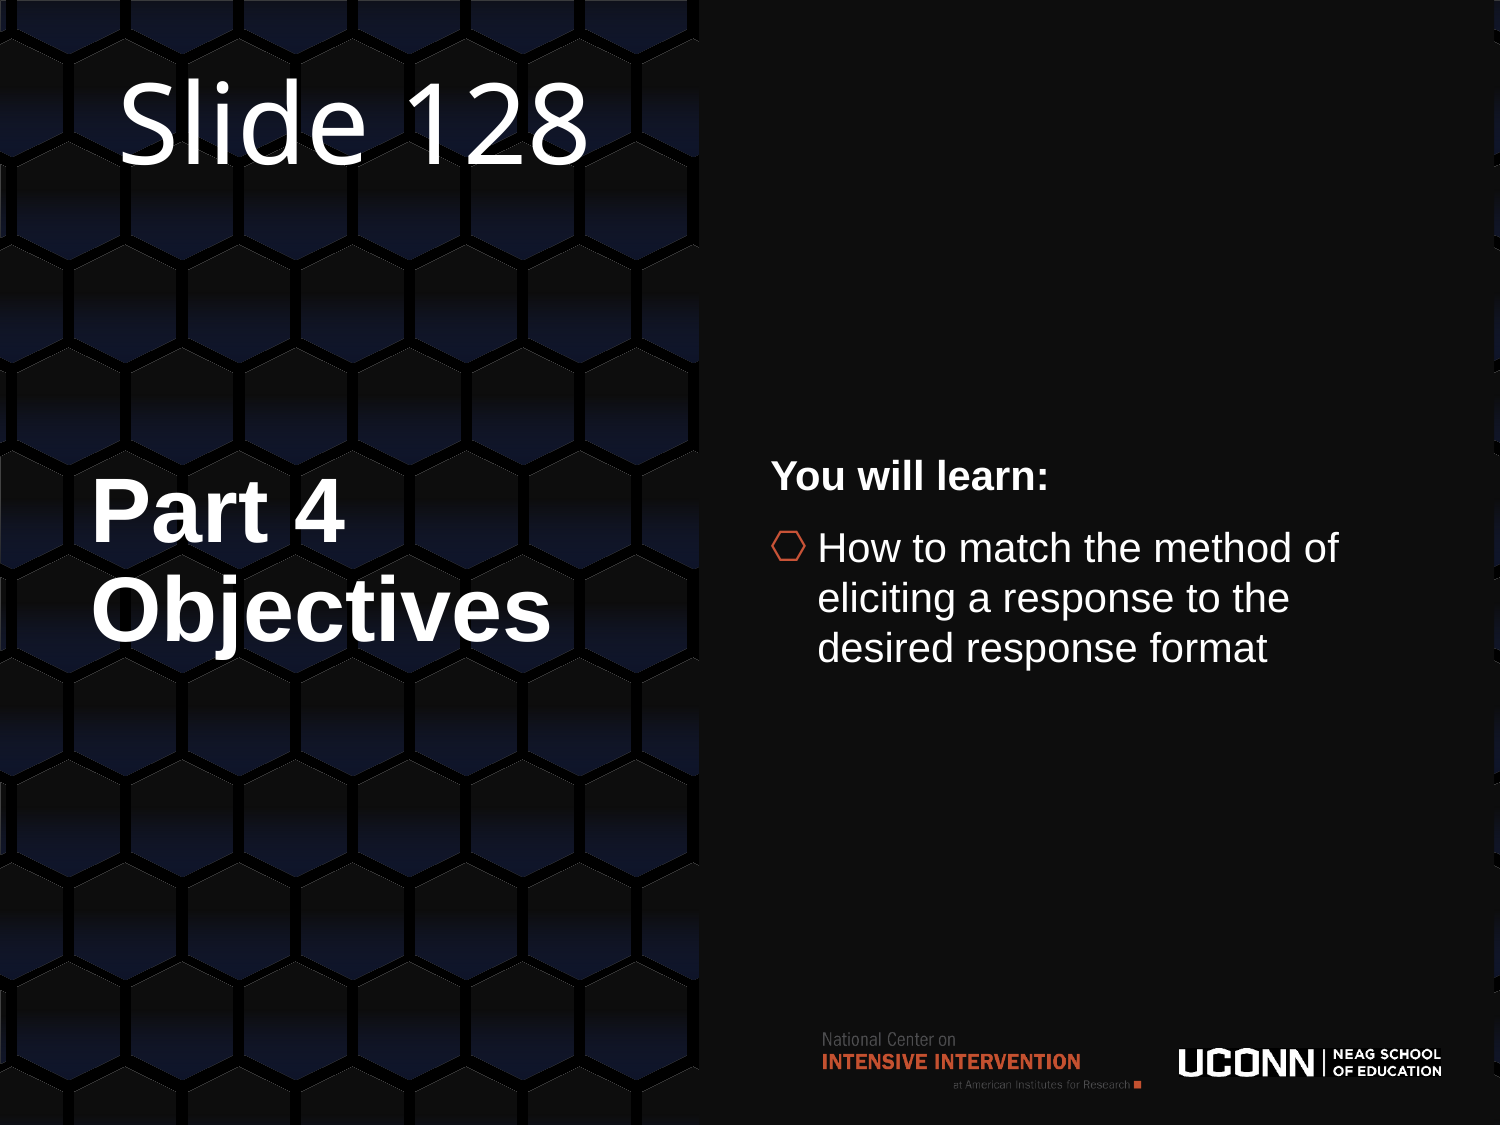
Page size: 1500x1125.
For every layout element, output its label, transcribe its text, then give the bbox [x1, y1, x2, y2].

title Slide 128 [103, 59, 1397, 278]
list You will learn: How to match the method of eliciting a response to the desired response format [755, 438, 1438, 687]
picture [1179, 1048, 1441, 1077]
picture [818, 1026, 1146, 1094]
list Part 4 Objectives [75, 454, 631, 670]
